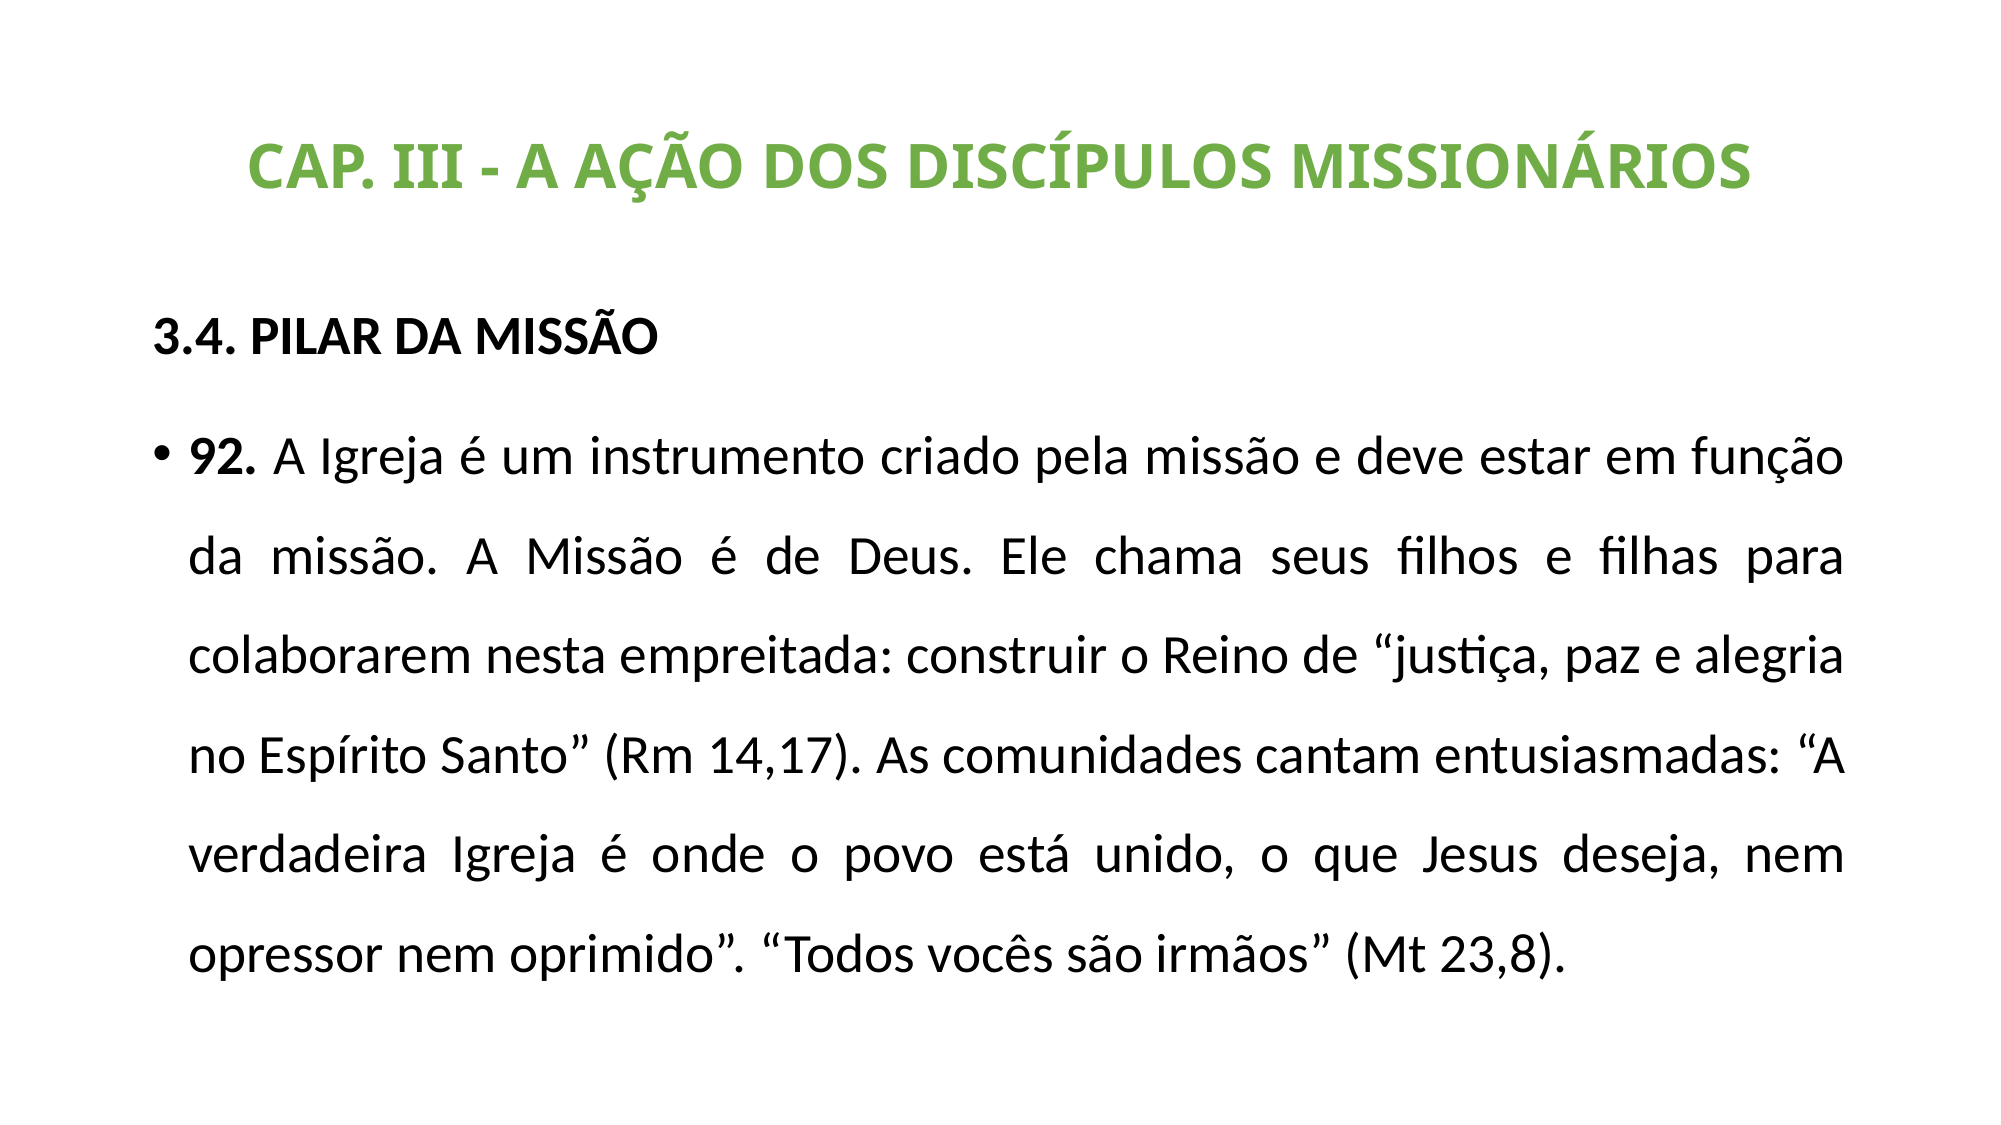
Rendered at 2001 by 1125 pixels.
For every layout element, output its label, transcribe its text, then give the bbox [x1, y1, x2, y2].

title CAP. III - A AÇÃO DOS DISCÍPULOS MISSIONÁRIOS [137, 59, 1863, 278]
list 3.4. PILAR DA MISSÃO 92. A Igreja é um instrumento criado pela missão e deve estar em função da missão. A Missão é de Deus. Ele chama seus filhos e filhas para colaborarem nesta empreitada: construir o Reino de “justiça, paz e alegria no Espírito Santo” (Rm 14,17). As comunidades cantam entusiasmadas: “A verdadeira Igreja é onde o povo está unido, o que Jesus deseja, nem opressor nem oprimido”. “Todos vocês são irmãos” (Mt 23,8). [137, 299, 1863, 1092]
